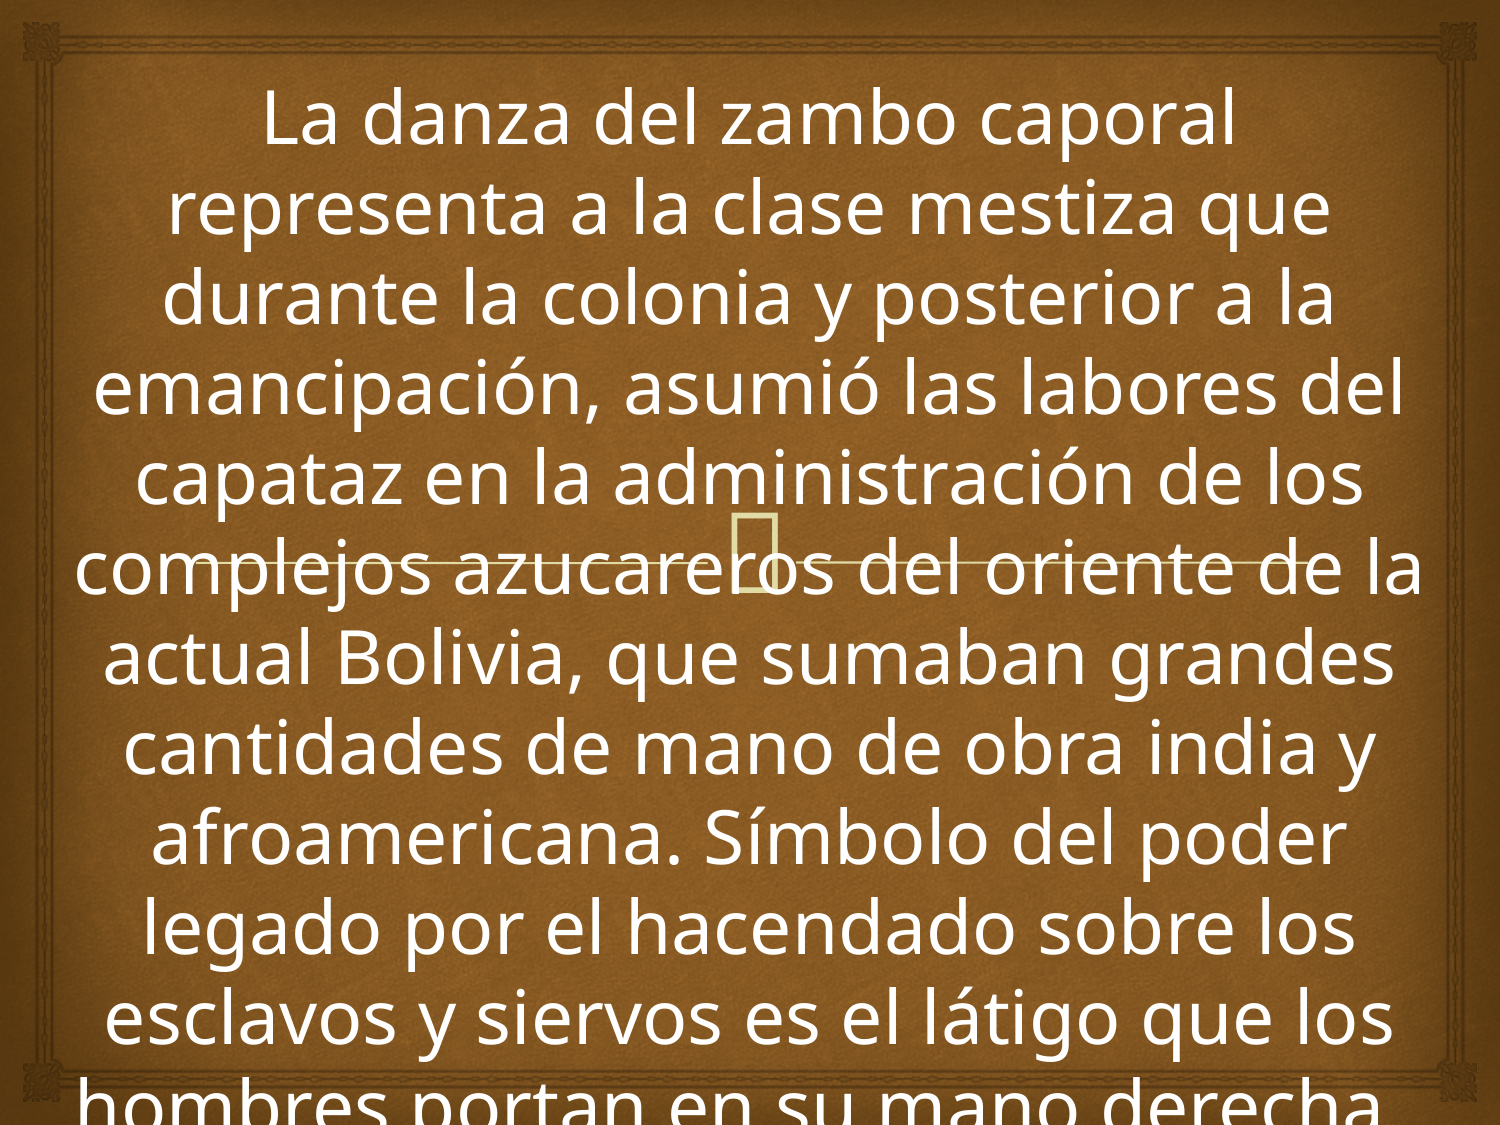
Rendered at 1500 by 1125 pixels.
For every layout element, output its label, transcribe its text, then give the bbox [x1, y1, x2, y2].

subtitle La danza del zambo caporal representa a la clase mestiza que durante la colonia y posterior a la emancipación, asumió las labores del capataz en la administración de los complejos azucareros del oriente de la actual Bolivia, que sumaban grandes cantidades de mano de obra india y afroamericana. Símbolo del poder legado por el hacendado sobre los esclavos y siervos es el látigo que los hombres portan en su mano derecha. [50, 62, 1450, 1075]
picture [0, 0, 1500, 1125]
